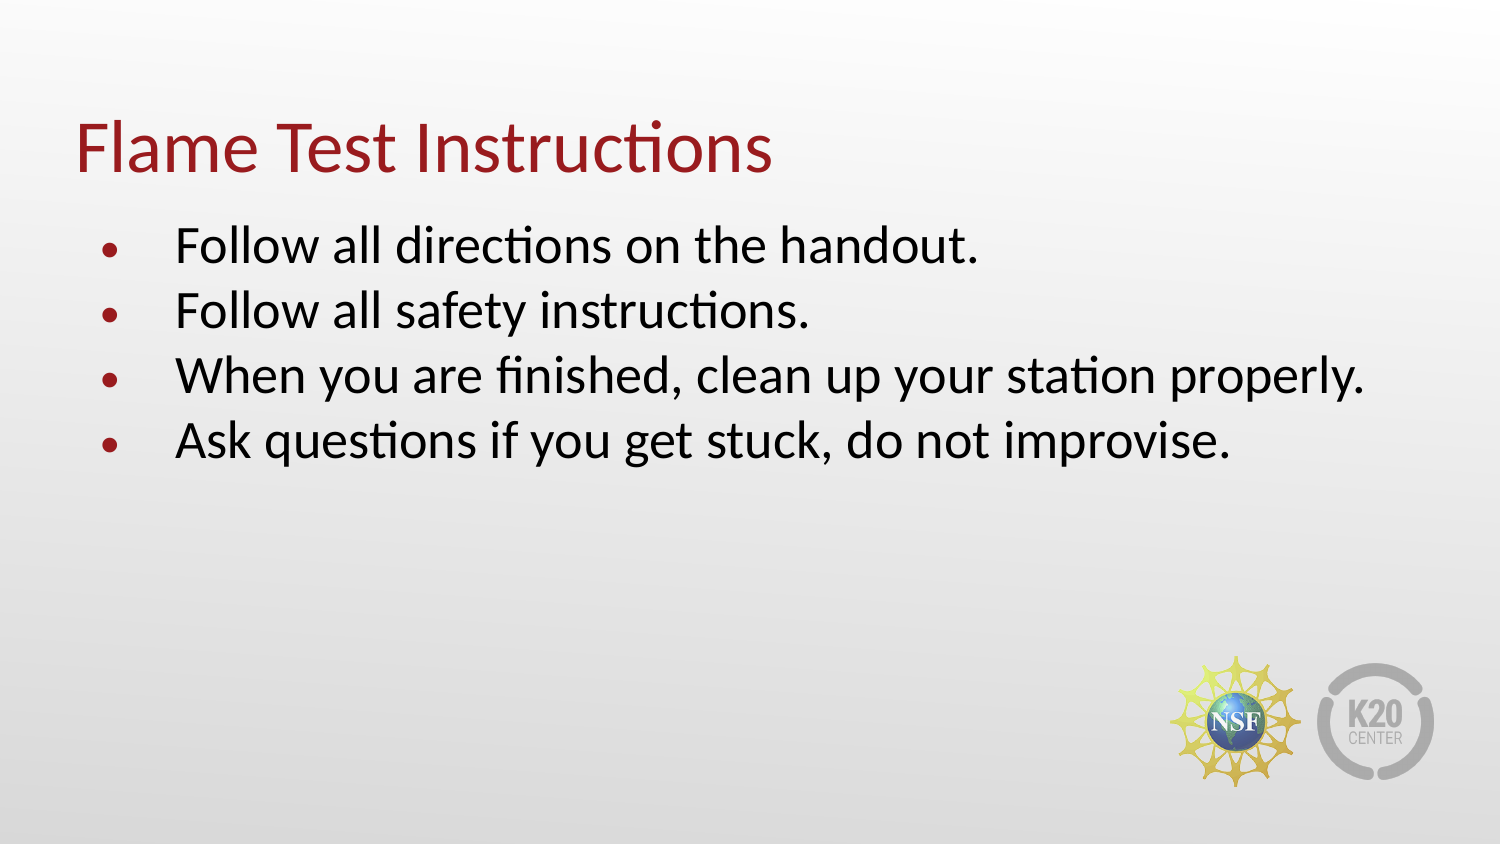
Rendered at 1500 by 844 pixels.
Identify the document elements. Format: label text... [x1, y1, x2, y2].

title Flame Test Instructions [75, 50, 1425, 191]
picture [1300, 646, 1451, 797]
list Follow all directions on the handout. Follow all safety instructions. When you are finished, clean up your station properly. Ask questions if you get stuck, do not improvise. [75, 214, 1425, 779]
